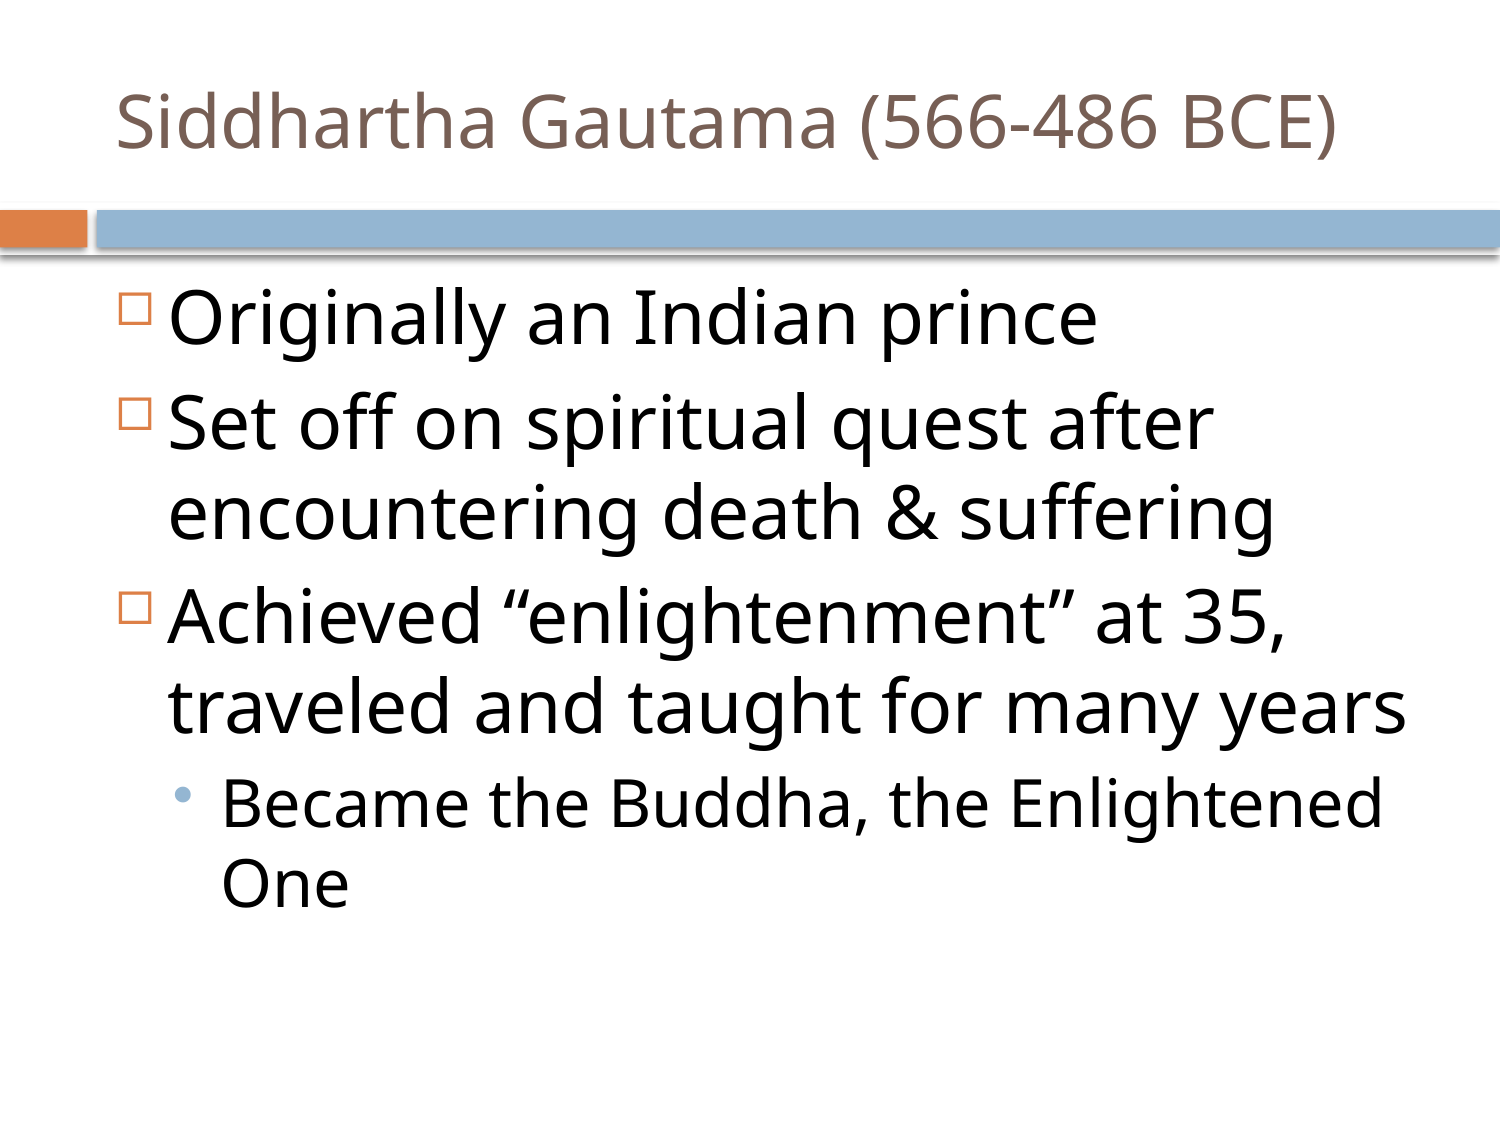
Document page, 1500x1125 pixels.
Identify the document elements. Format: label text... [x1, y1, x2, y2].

list Originally an Indian prince Set off on spiritual quest after encountering death & suffering Achieved “enlightenment” at 35, traveled and taught for many years Became the Buddha, the Enlightened One [100, 262, 1438, 1000]
title Siddhartha Gautama (566-486 BCE) [100, 37, 1438, 200]
